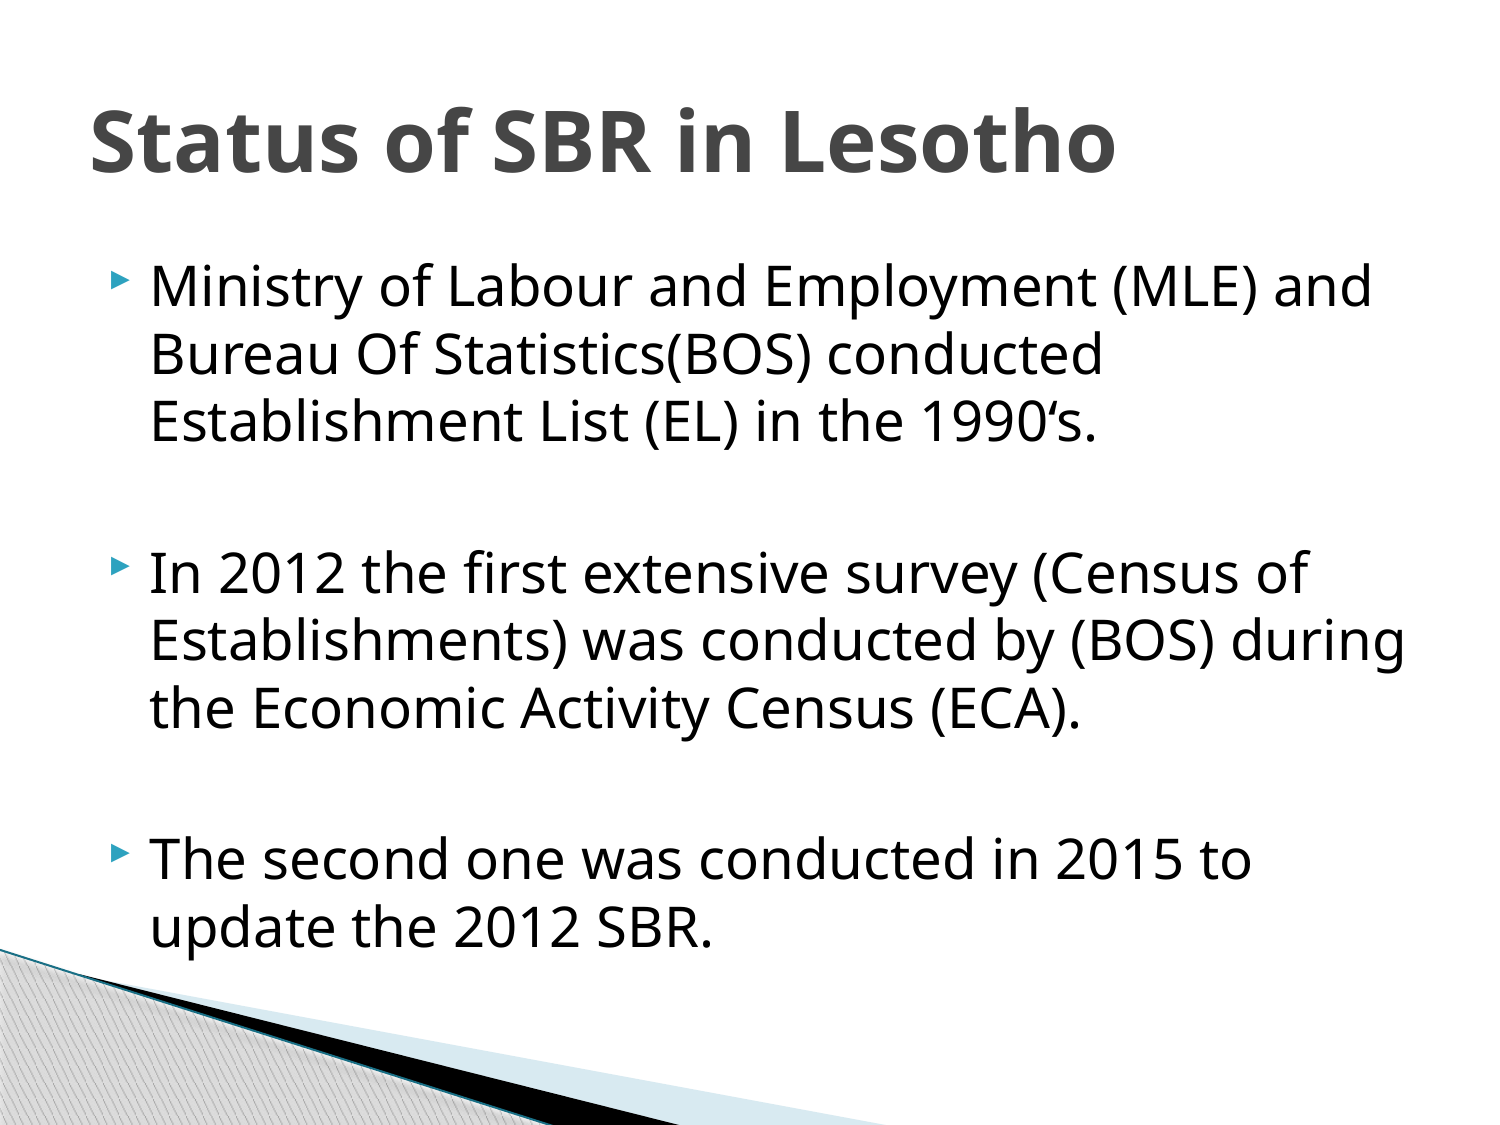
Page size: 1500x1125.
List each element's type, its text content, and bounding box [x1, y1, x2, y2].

list Ministry of Labour and Employment (MLE) and Bureau Of Statistics(BOS) conducted Establishment List (EL) in the 1990‘s. In 2012 the first extensive survey (Census of Establishments) was conducted by (BOS) during the Economic Activity Census (ECA). The second one was conducted in 2015 to update the 2012 SBR. [74, 242, 1426, 986]
title Status of SBR in Lesotho [75, 45, 1425, 233]
